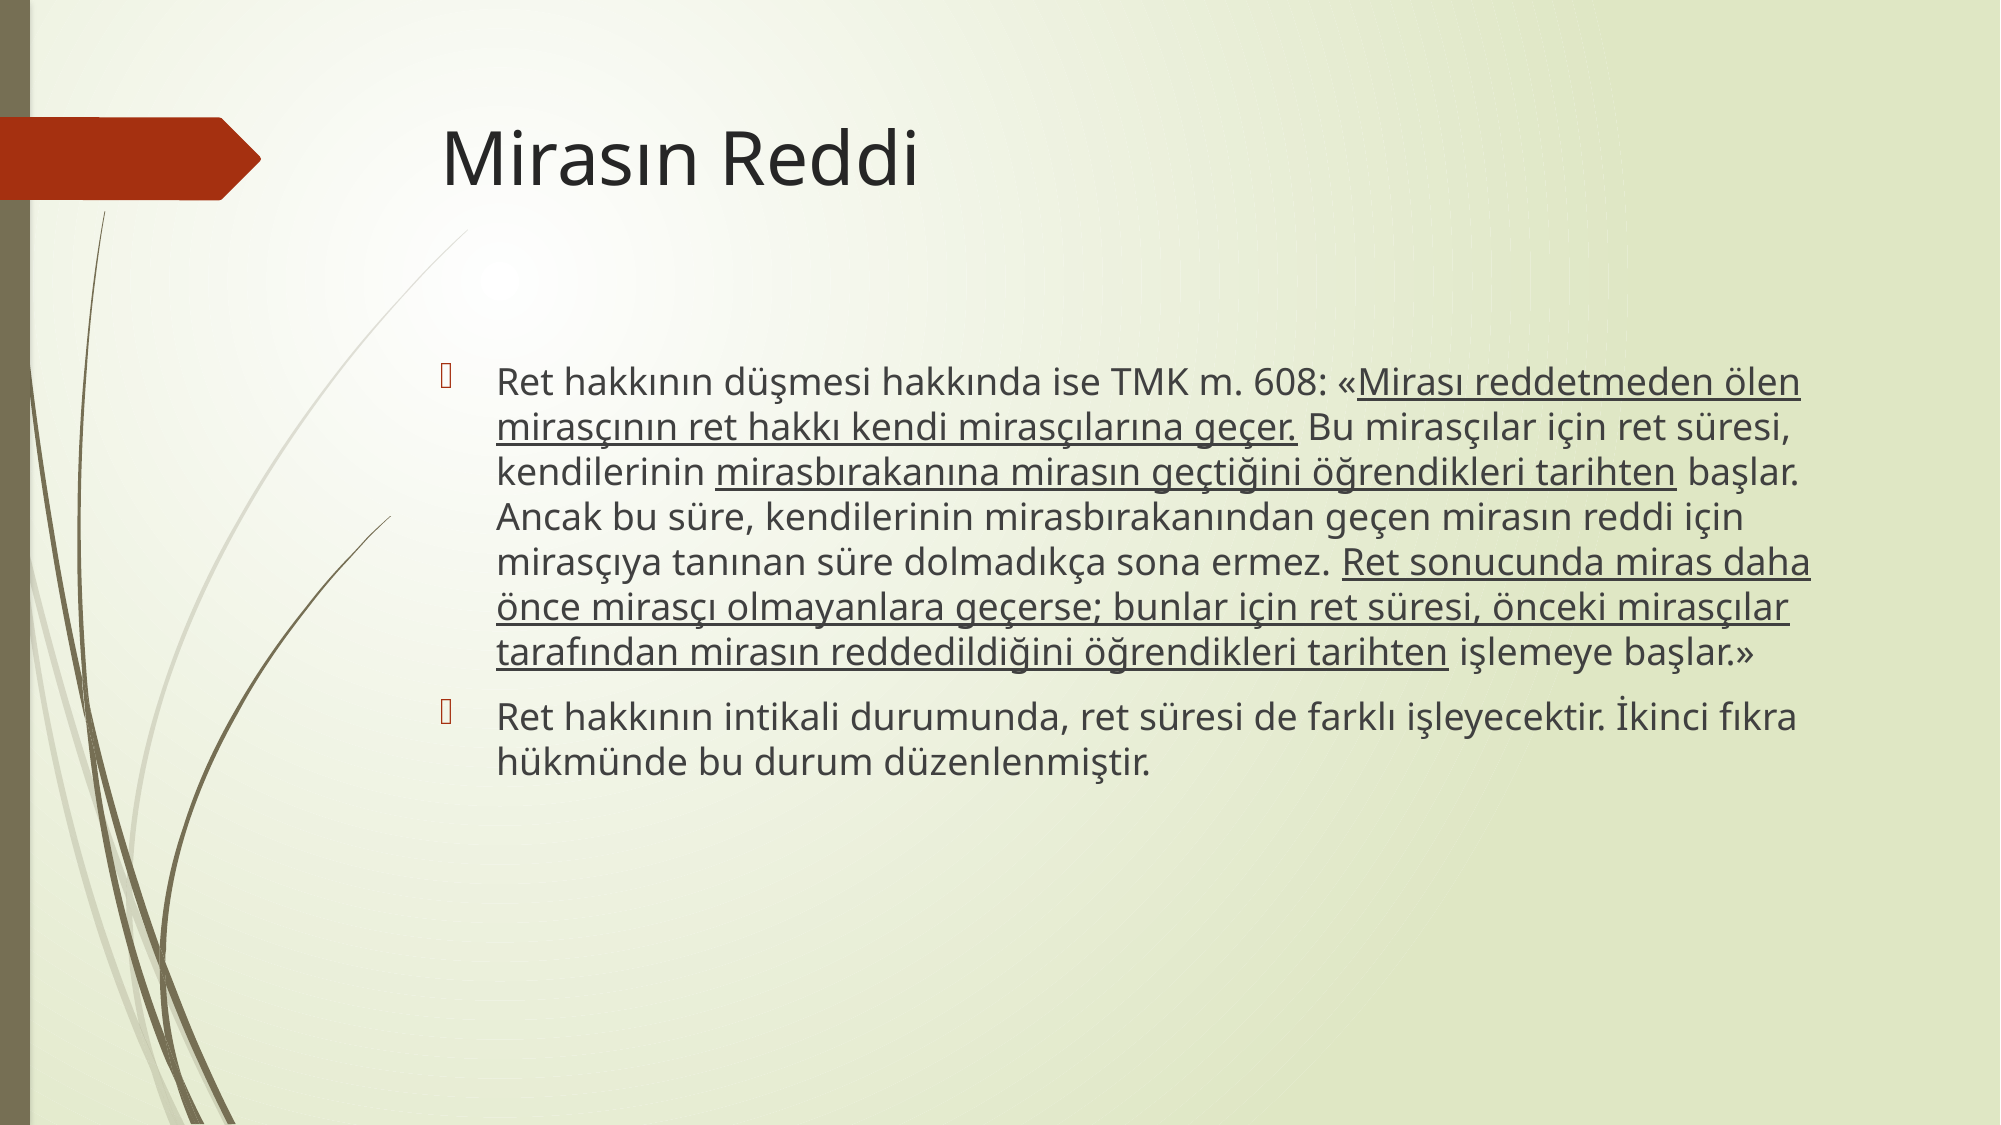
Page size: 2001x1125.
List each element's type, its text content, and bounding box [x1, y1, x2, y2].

list Ret hakkının düşmesi hakkında ise TMK m. 608: «Mirası reddetmeden ölen mirasçının ret hakkı kendi mirasçılarına geçer. Bu mirasçılar için ret süresi, kendilerinin mirasbırakanına mirasın geçtiğini öğrendikleri tarihten başlar. Ancak bu süre, kendilerinin mirasbırakanından geçen mirasın reddi için mirasçıya tanınan süre dolmadıkça sona ermez. Ret sonucunda miras daha önce mirasçı olmayanlara geçerse; bunlar için ret süresi, önceki mirasçılar tarafından mirasın reddedildiğini öğrendikleri tarihten işlemeye başlar.» Ret hakkının intikali durumunda, ret süresi de farklı işleyecektir. İkinci fıkra hükmünde bu durum düzenlenmiştir. [424, 350, 1888, 970]
title Mirasın Reddi [425, 102, 1888, 313]
